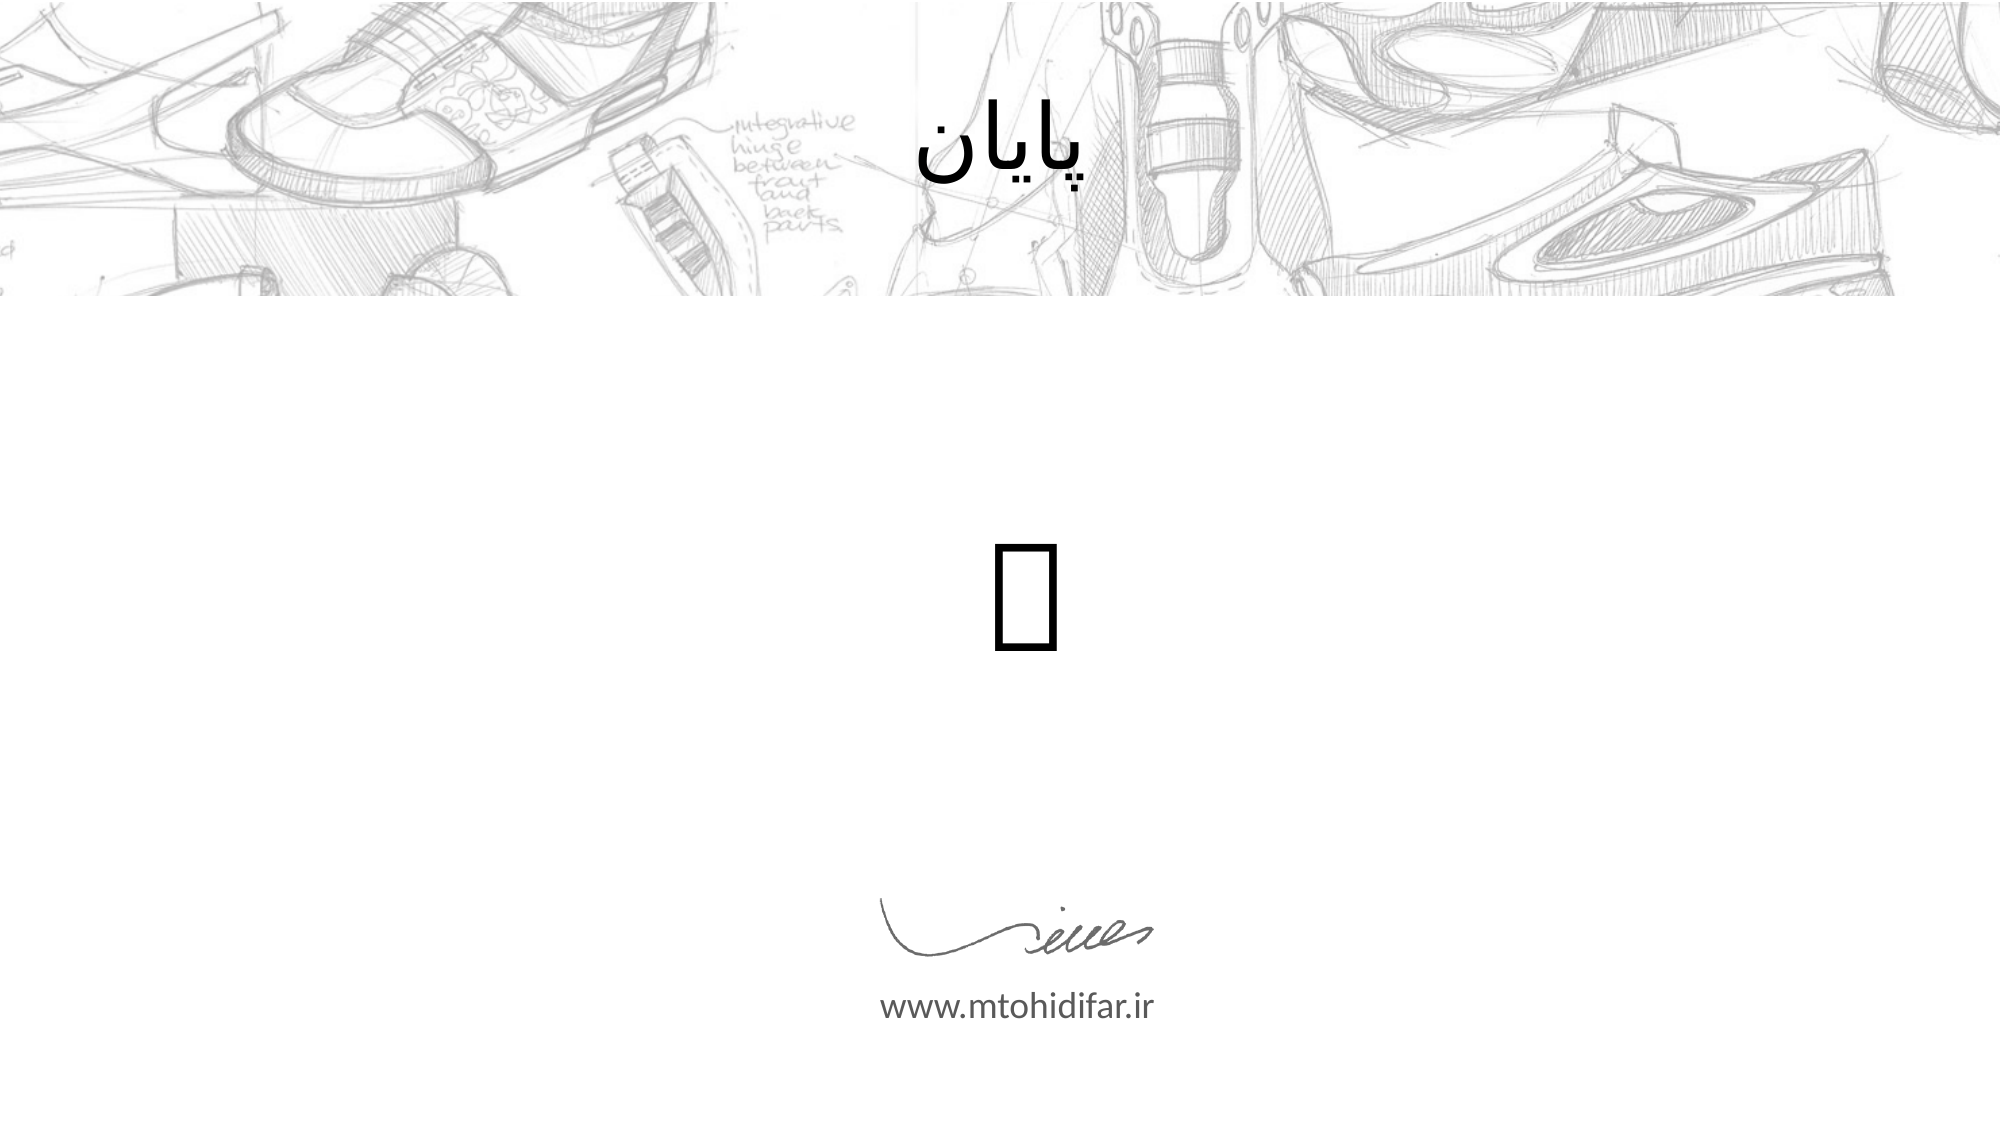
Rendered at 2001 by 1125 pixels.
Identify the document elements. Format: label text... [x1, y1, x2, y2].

text_box www.mtohidifar.ir [865, 974, 1171, 1034]
text_box  [922, 493, 1087, 689]
picture [873, 889, 1160, 965]
picture [0, 2, 2000, 296]
